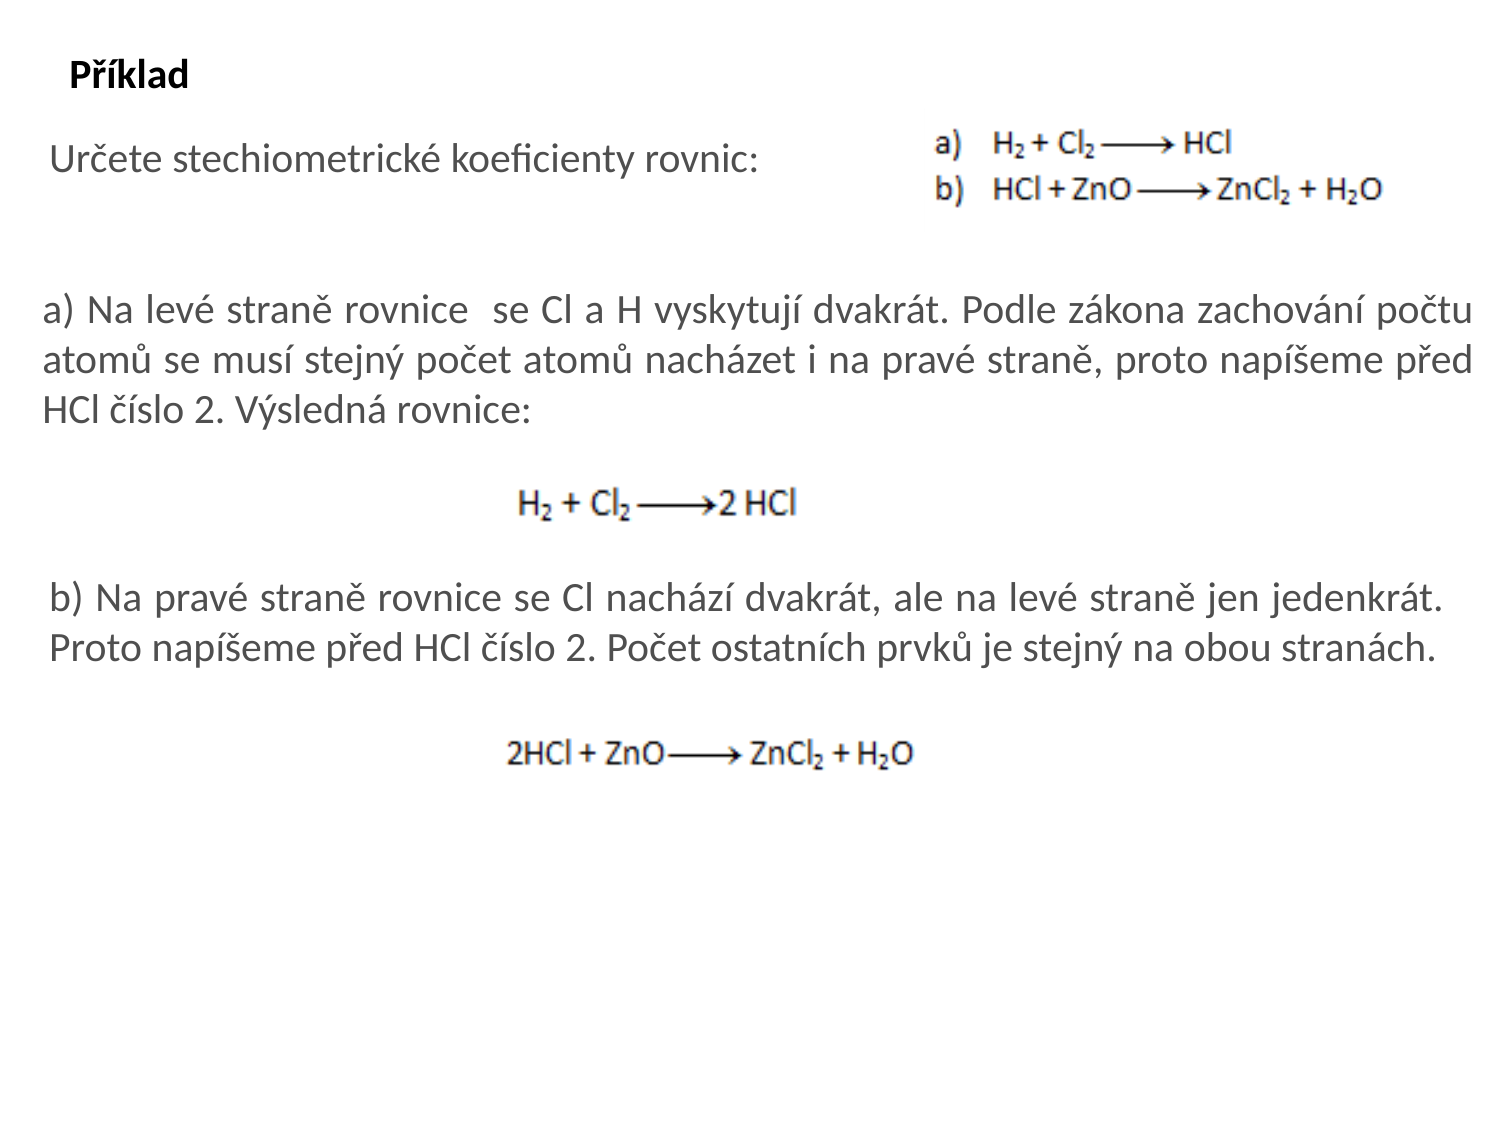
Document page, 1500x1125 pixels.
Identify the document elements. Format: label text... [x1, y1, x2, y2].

text_box b) Na pravé straně rovnice se Cl nachází dvakrát, ale na levé straně jen jedenkrát. Proto napíšeme před HCl číslo 2. Počet ostatních prvků je stejný na obou stranách. [34, 562, 1460, 678]
text_box a) Na levé straně rovnice se Cl a H vyskytují dvakrát. Podle zákona zachování počtu atomů se musí stejný počet atomů nacházet i na pravé straně, proto napíšeme před HCl číslo 2. Výsledná rovnice: [34, 256, 1475, 459]
text_box Příklad [54, 39, 205, 105]
picture [923, 108, 1408, 232]
picture [497, 455, 828, 555]
picture [497, 714, 944, 796]
text_box Určete stechiometrické koeficienty rovnic: [34, 123, 785, 189]
